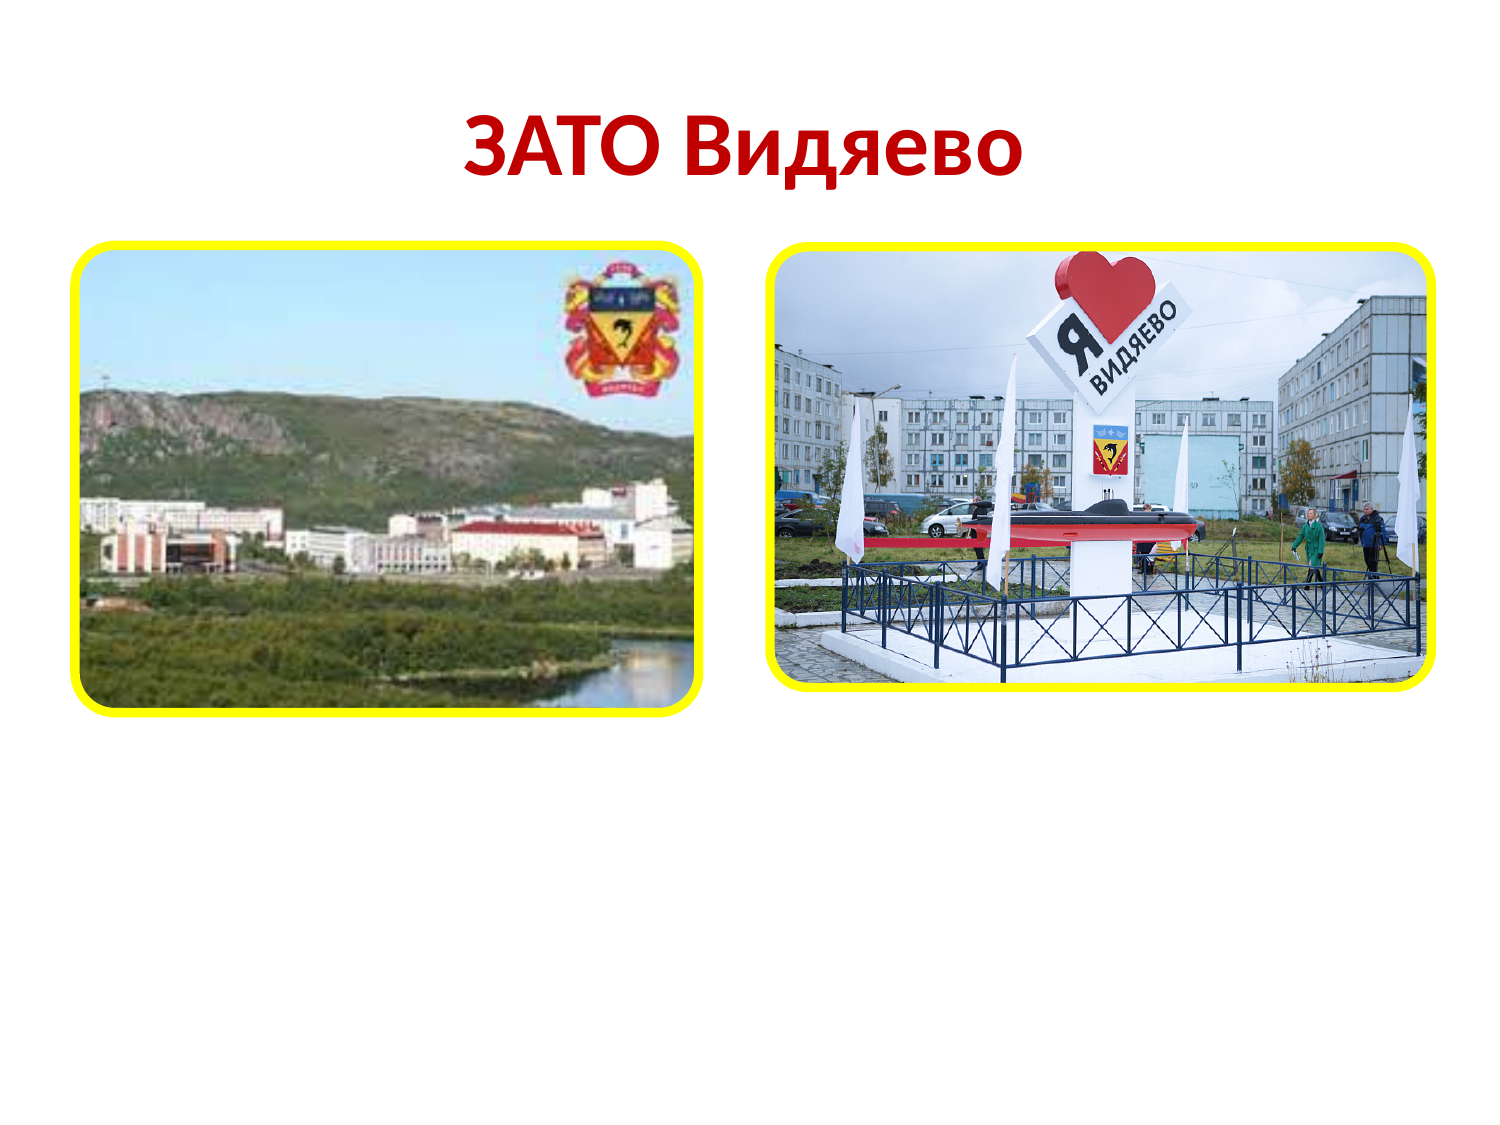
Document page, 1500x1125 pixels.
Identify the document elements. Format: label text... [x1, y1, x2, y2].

title ЗАТО Видяево [75, 45, 1436, 233]
picture [74, 245, 700, 713]
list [769, 246, 1432, 688]
